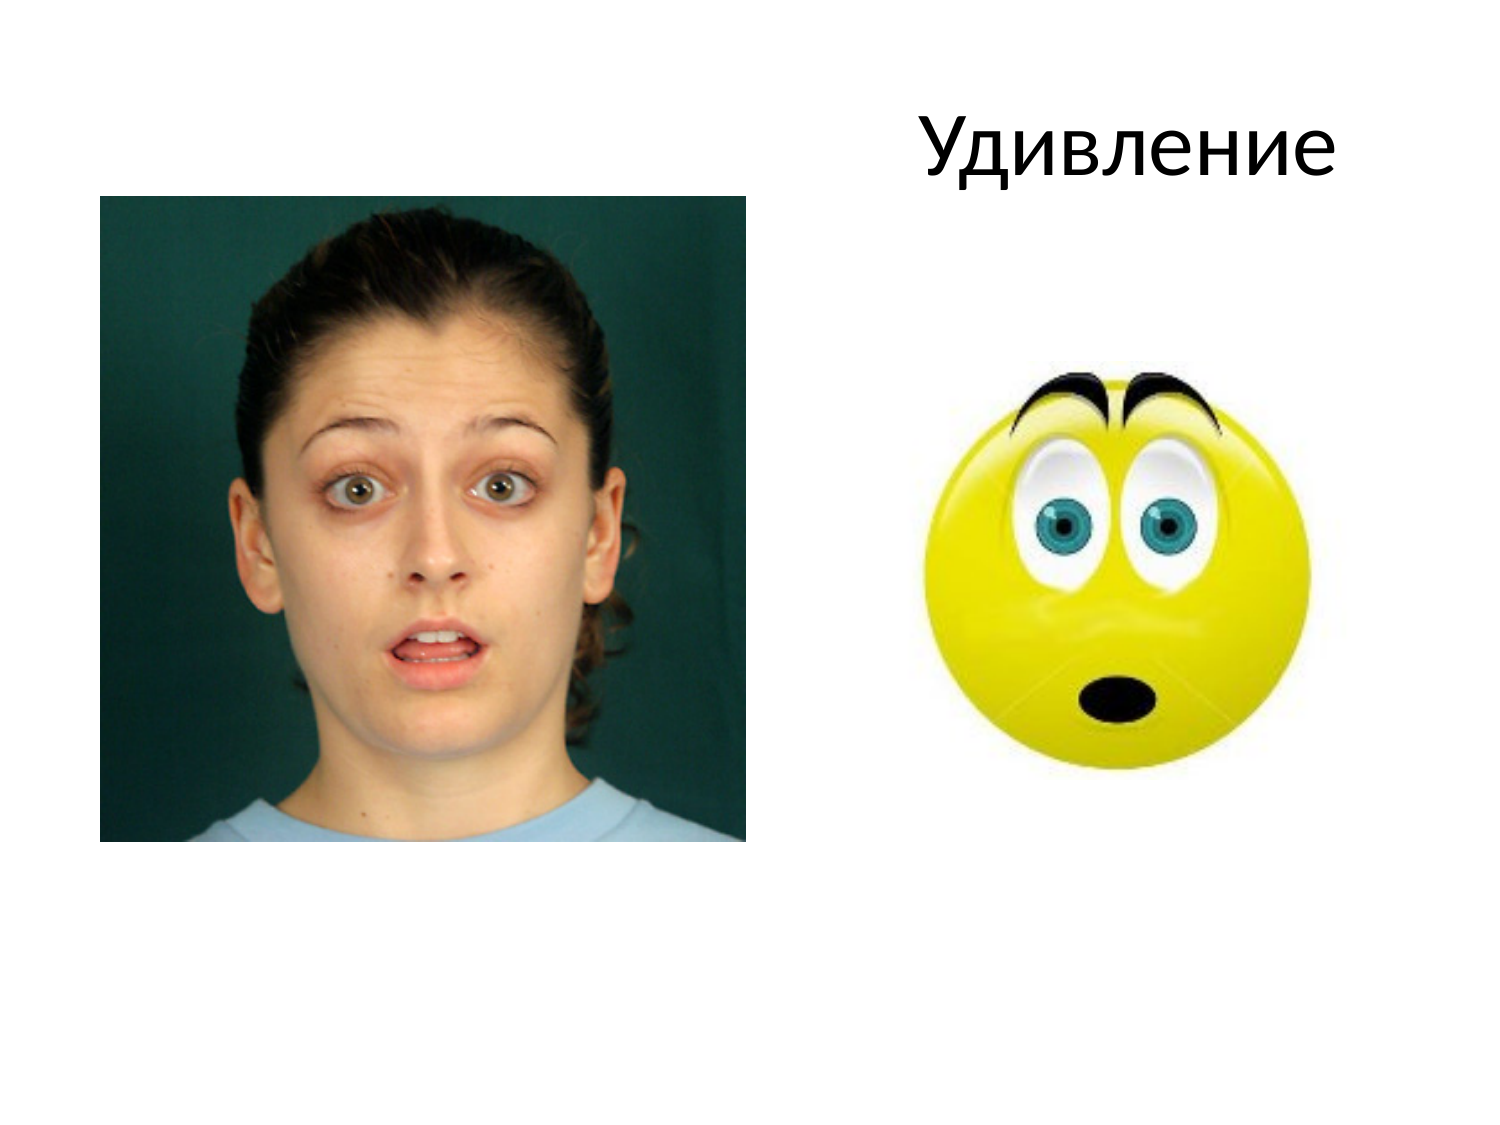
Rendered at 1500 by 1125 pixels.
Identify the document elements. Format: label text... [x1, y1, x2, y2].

title Удивление [832, 45, 1425, 233]
picture [832, 361, 1417, 780]
picture [100, 196, 746, 842]
